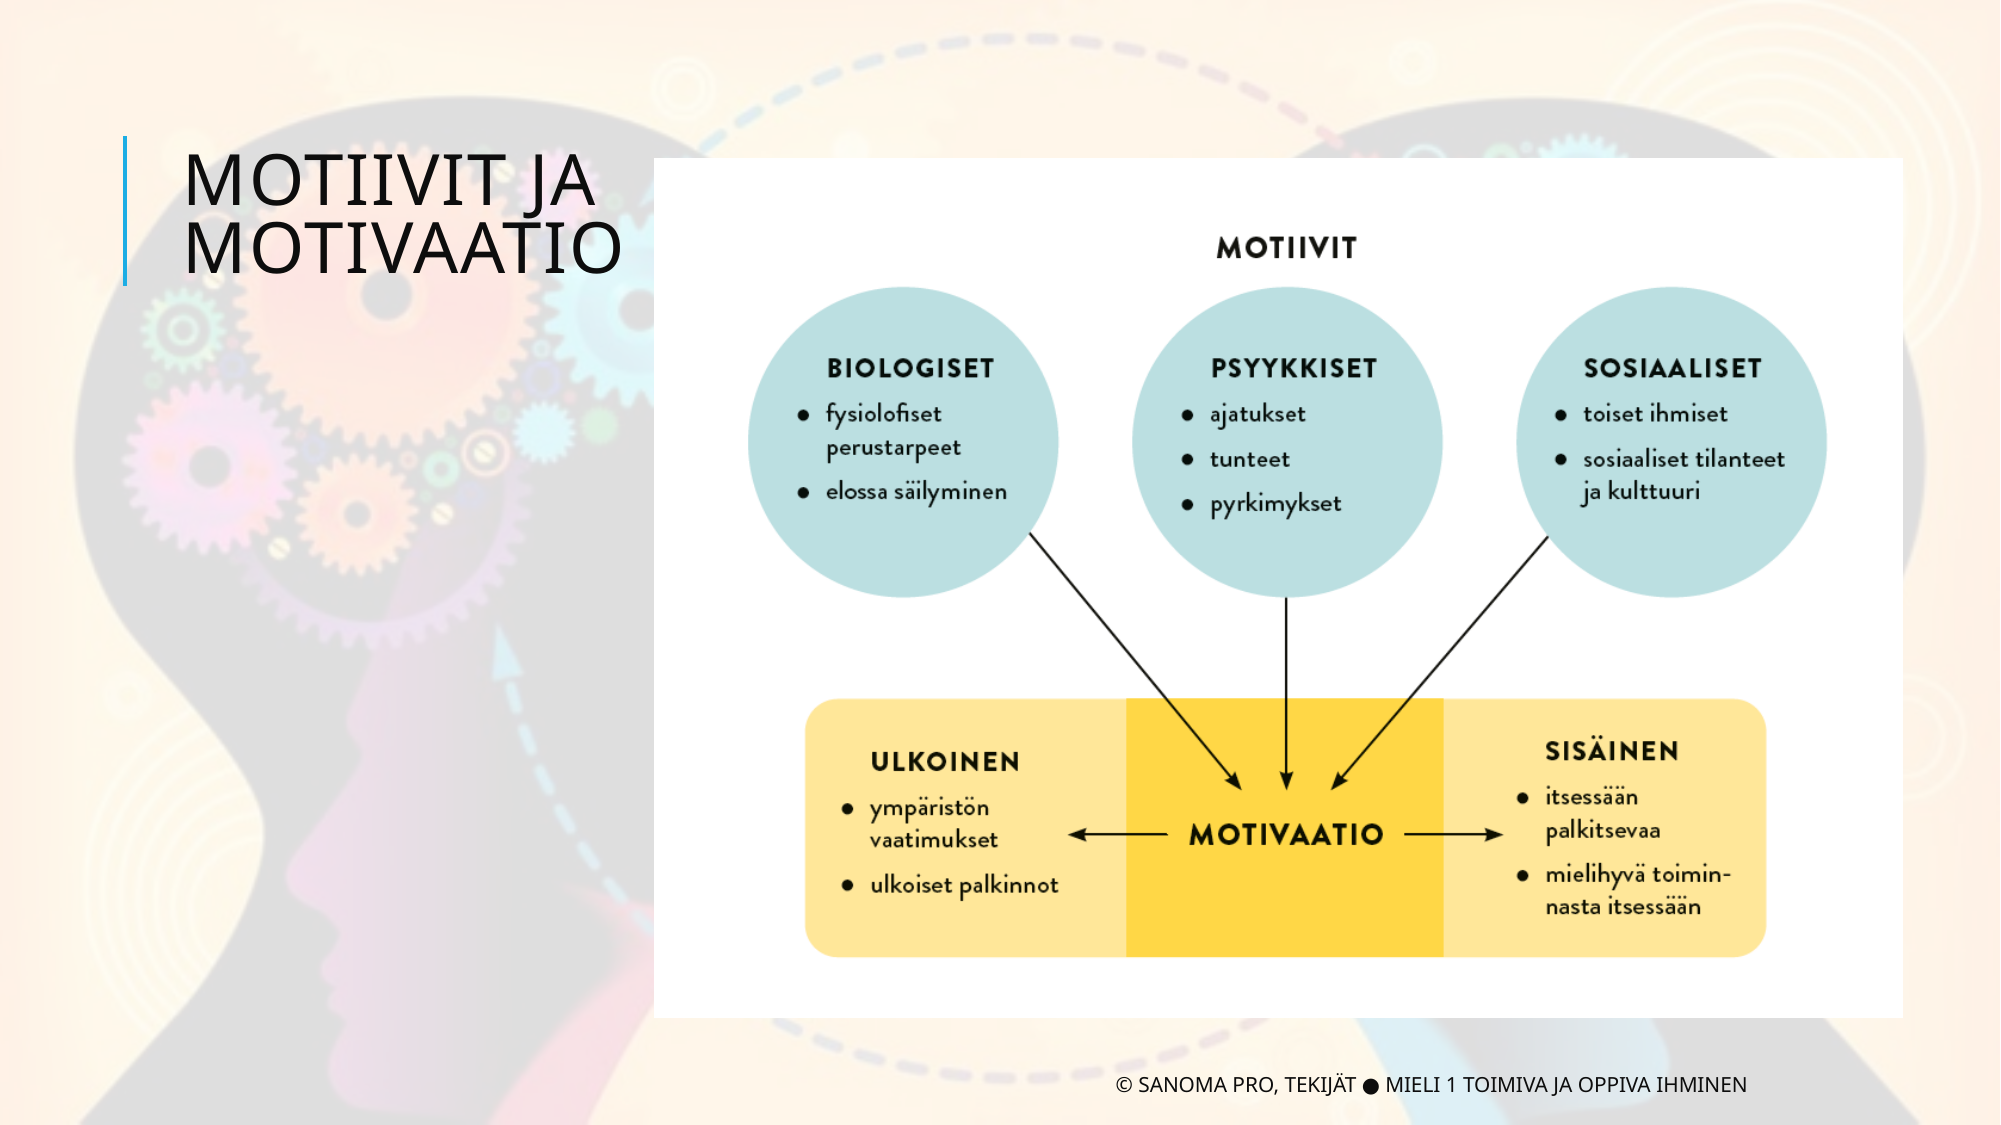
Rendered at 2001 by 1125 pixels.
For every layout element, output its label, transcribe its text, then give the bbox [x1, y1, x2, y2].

title Motiivit ja motivaatio [168, 96, 682, 342]
footer © Sanoma Pro, Tekijät ● Mieli 1 Toimiva ja oppiva ihminen [794, 1061, 1763, 1107]
picture [654, 158, 1903, 1018]
